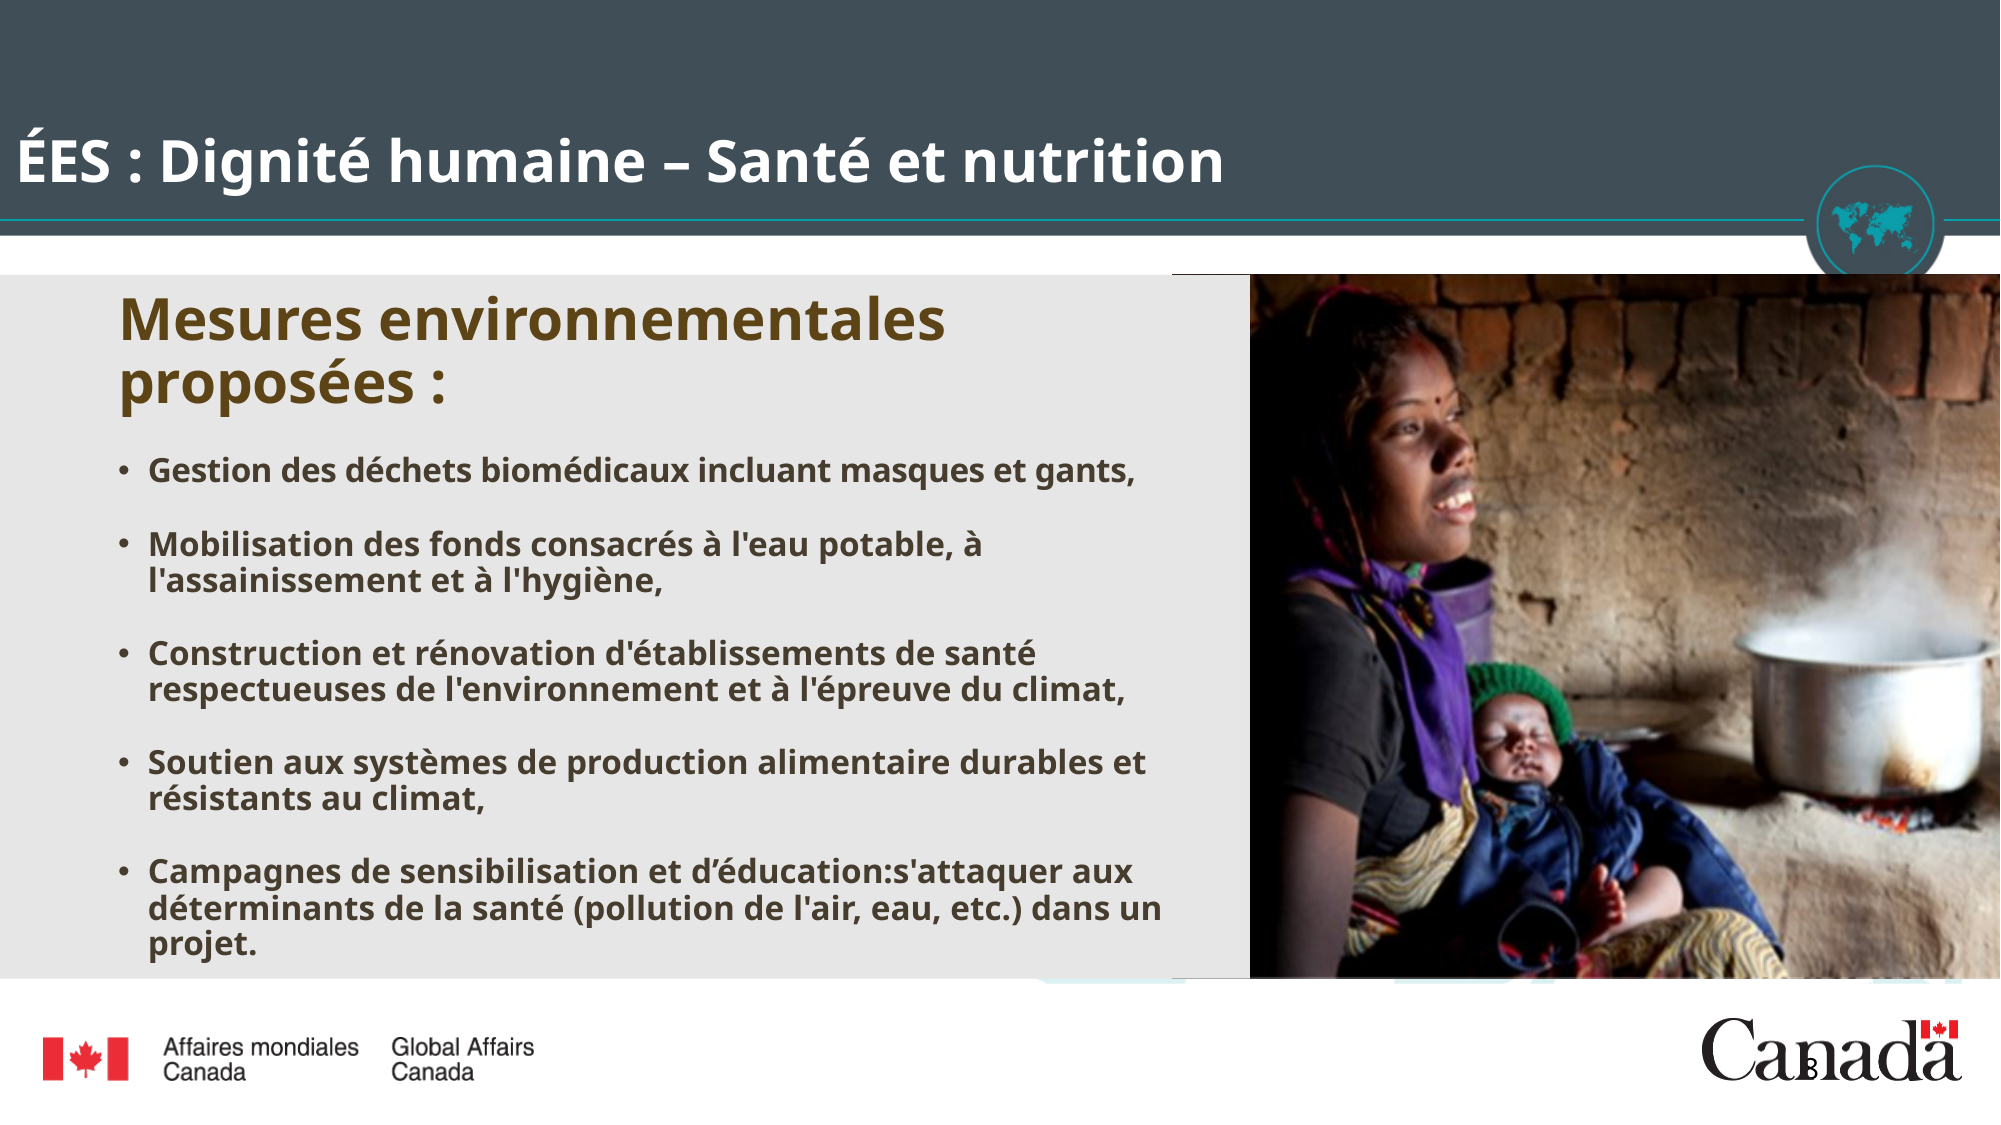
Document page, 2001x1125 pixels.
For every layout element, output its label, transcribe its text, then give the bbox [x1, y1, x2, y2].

picture [0, 0, 2000, 983]
slide_number 8 [1787, 1040, 1977, 1100]
picture [43, 1037, 535, 1081]
list Mesures environnementales proposées : Gestion des déchets biomédicaux incluant masques et gants, Mobilisation des fonds consacrés à l'eau potable, à l'assainissement et à l'hygiène, Construction et rénovation d'établissements de santé respectueuses de l'environnement et à l'épreuve du climat, Soutien aux systèmes de production alimentaire durables et résistants au climat, Campagnes de sensibilisation et d’éducation:s'attaquer aux déterminants de la santé (pollution de l'air, eau, etc.) dans un projet. [0, 274, 1172, 979]
text_box [0, 983, 2000, 1125]
title ÉES : Dignité humaine – Santé et nutrition [0, 69, 1985, 258]
picture [1702, 1018, 1962, 1081]
